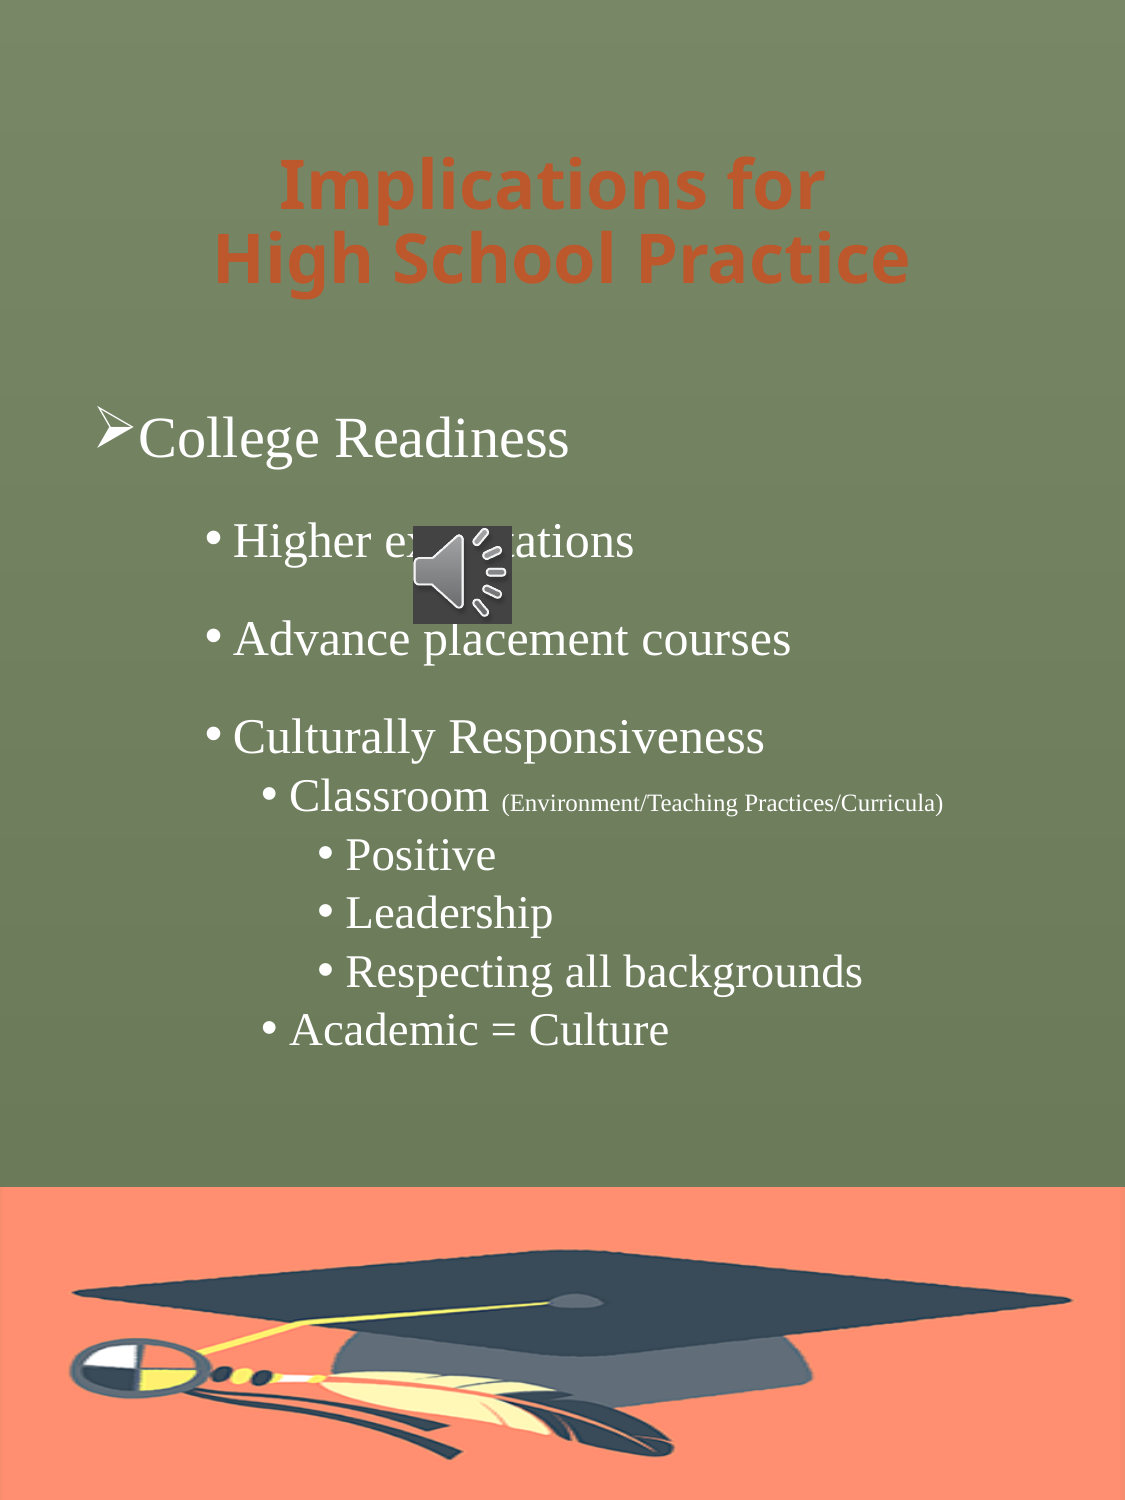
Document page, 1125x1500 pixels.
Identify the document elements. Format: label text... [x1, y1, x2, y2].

list College Readiness Higher expectations Advance placement courses Culturally Responsiveness Classroom (Environment/Teaching Practices/Curricula) Positive Leadership Respecting all backgrounds Academic = Culture [77, 399, 1048, 1187]
picture [412, 524, 513, 625]
picture [0, 1187, 1125, 1500]
title Implications for High School Practice [77, 79, 1048, 370]
